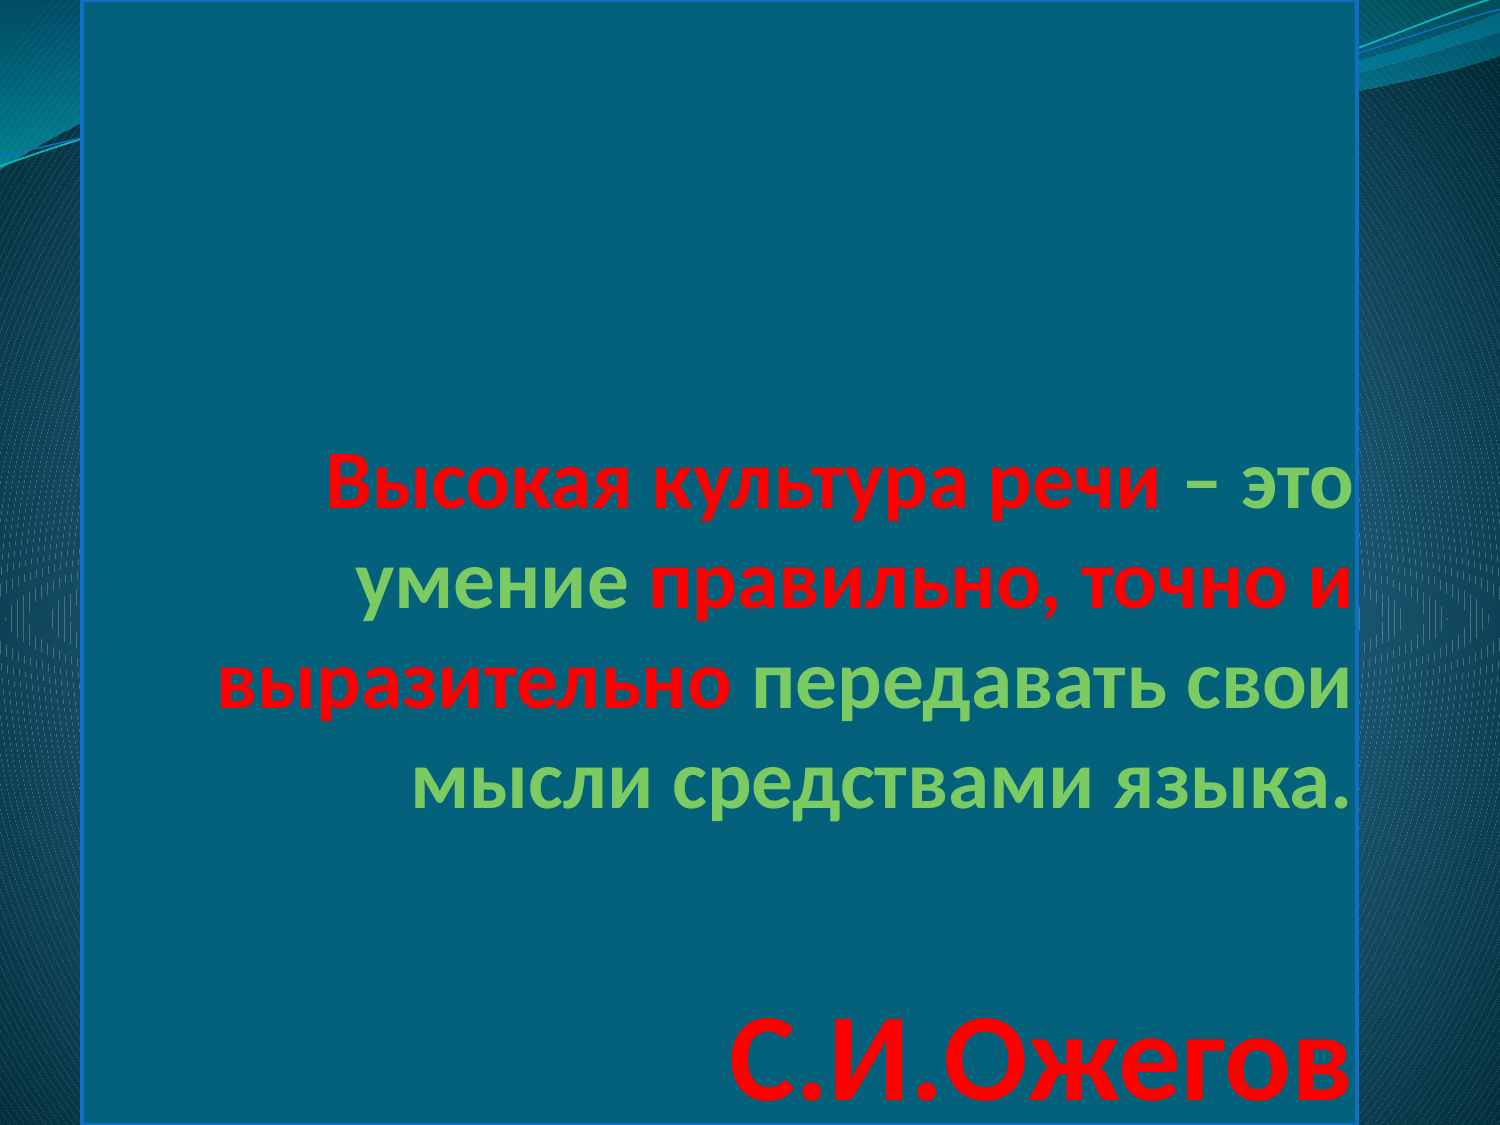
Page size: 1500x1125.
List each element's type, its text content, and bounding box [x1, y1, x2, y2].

title Высокая культура речи – это умение правильно, точно и выразительно передавать свои мысли средствами языка. С.И.Ожегов [80, 0, 1359, 1125]
